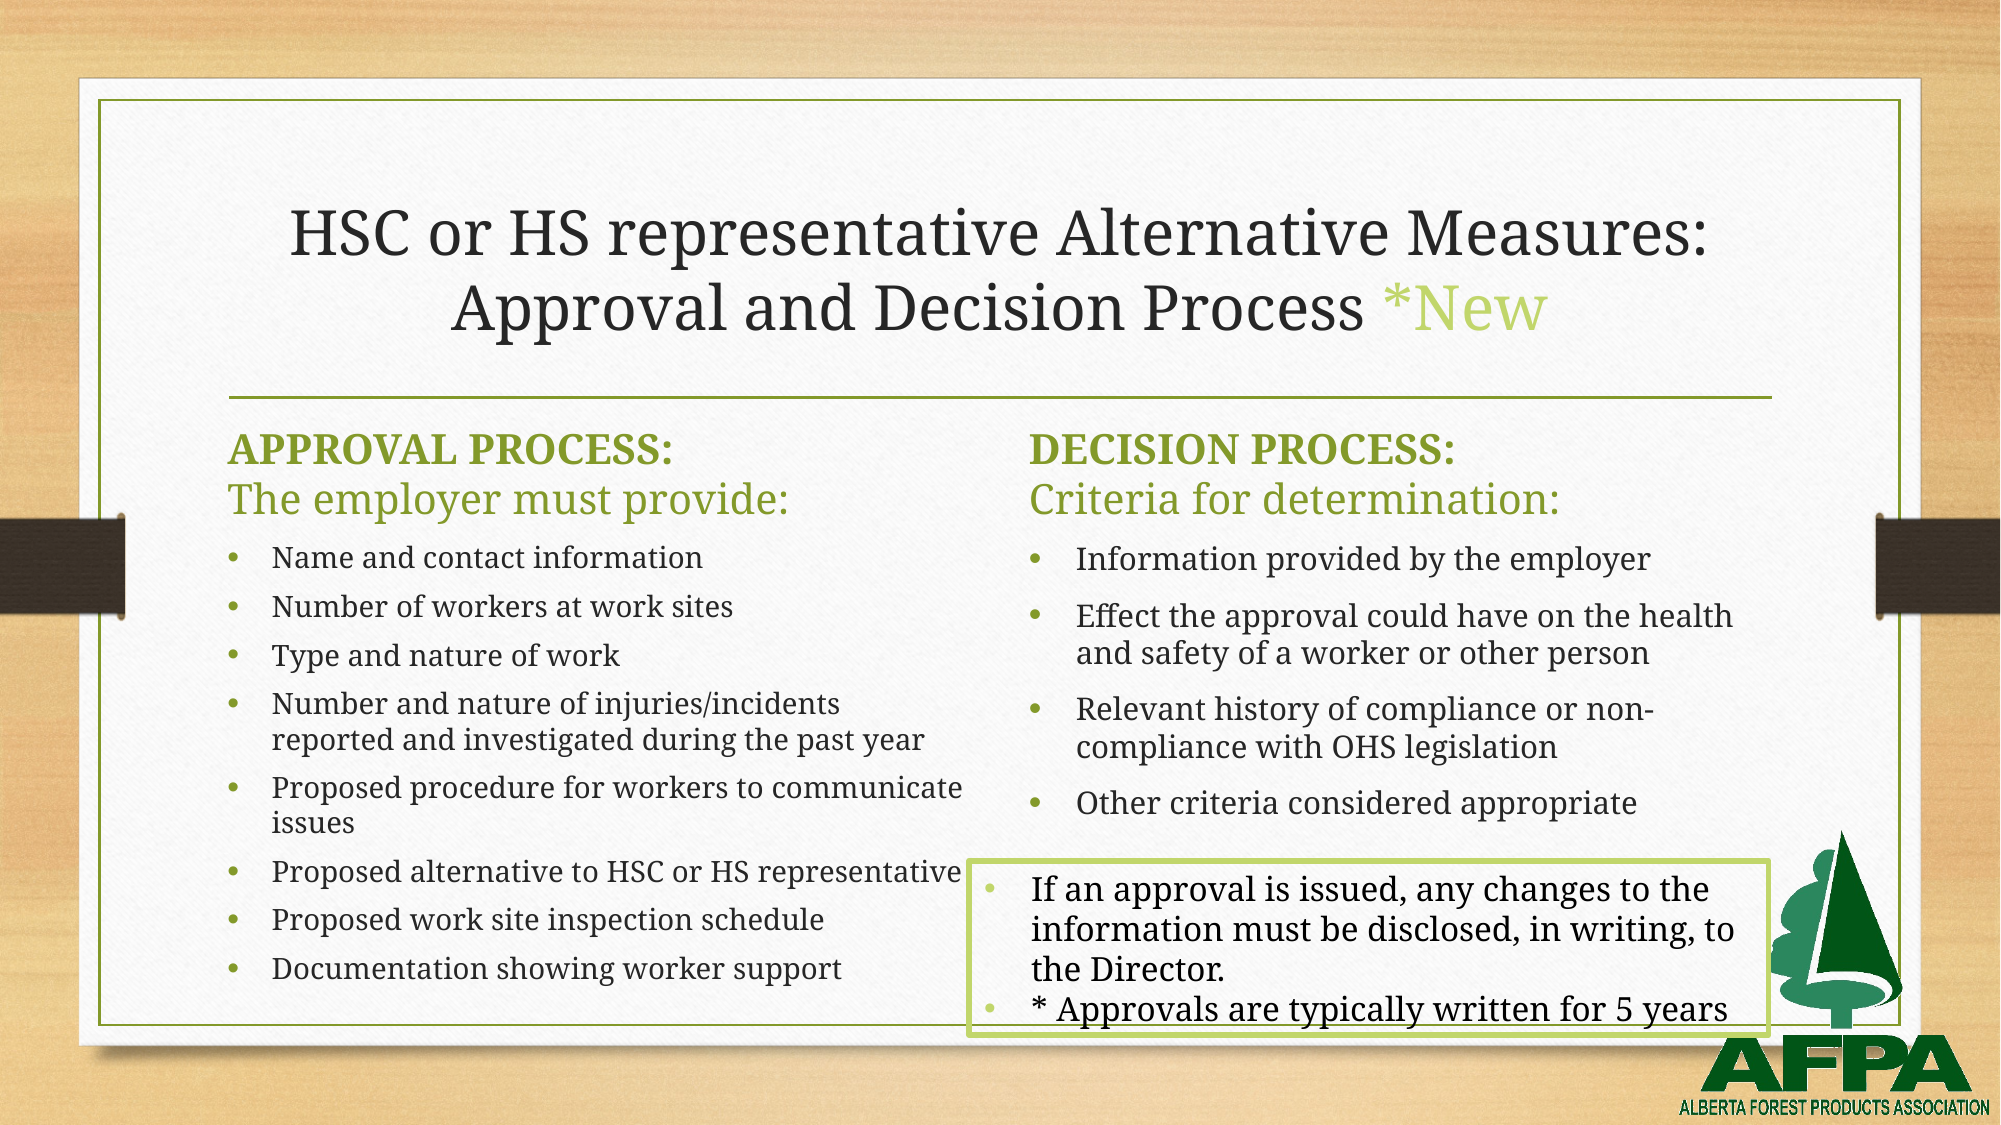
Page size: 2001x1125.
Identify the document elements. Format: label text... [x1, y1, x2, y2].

title HSC or HS representative Alternative Measures: Approval and Decision Process *New [186, 161, 1814, 375]
picture [0, 0, 2001, 1125]
list DECISION PROCESS: Criteria for determination: [1013, 436, 1788, 531]
list Information provided by the employer Effect the approval could have on the health and safety of a worker or other person Relevant history of compliance or non-compliance with OHS legislation Other criteria considered appropriate [1013, 532, 1788, 964]
list Name and contact information Number of workers at work sites Type and nature of work Number and nature of injuries/incidents reported and investigated during the past year Proposed procedure for workers to communicate issues Proposed alternative to HSC or HS representative Proposed work site inspection schedule Documentation showing worker support [212, 532, 987, 1016]
text_box If an approval is issued, any changes to the information must be disclosed, in writing, to the Director. * Approvals are typically written for 5 years [969, 860, 1769, 1036]
list APPROVAL PROCESS: The employer must provide: [212, 436, 987, 531]
